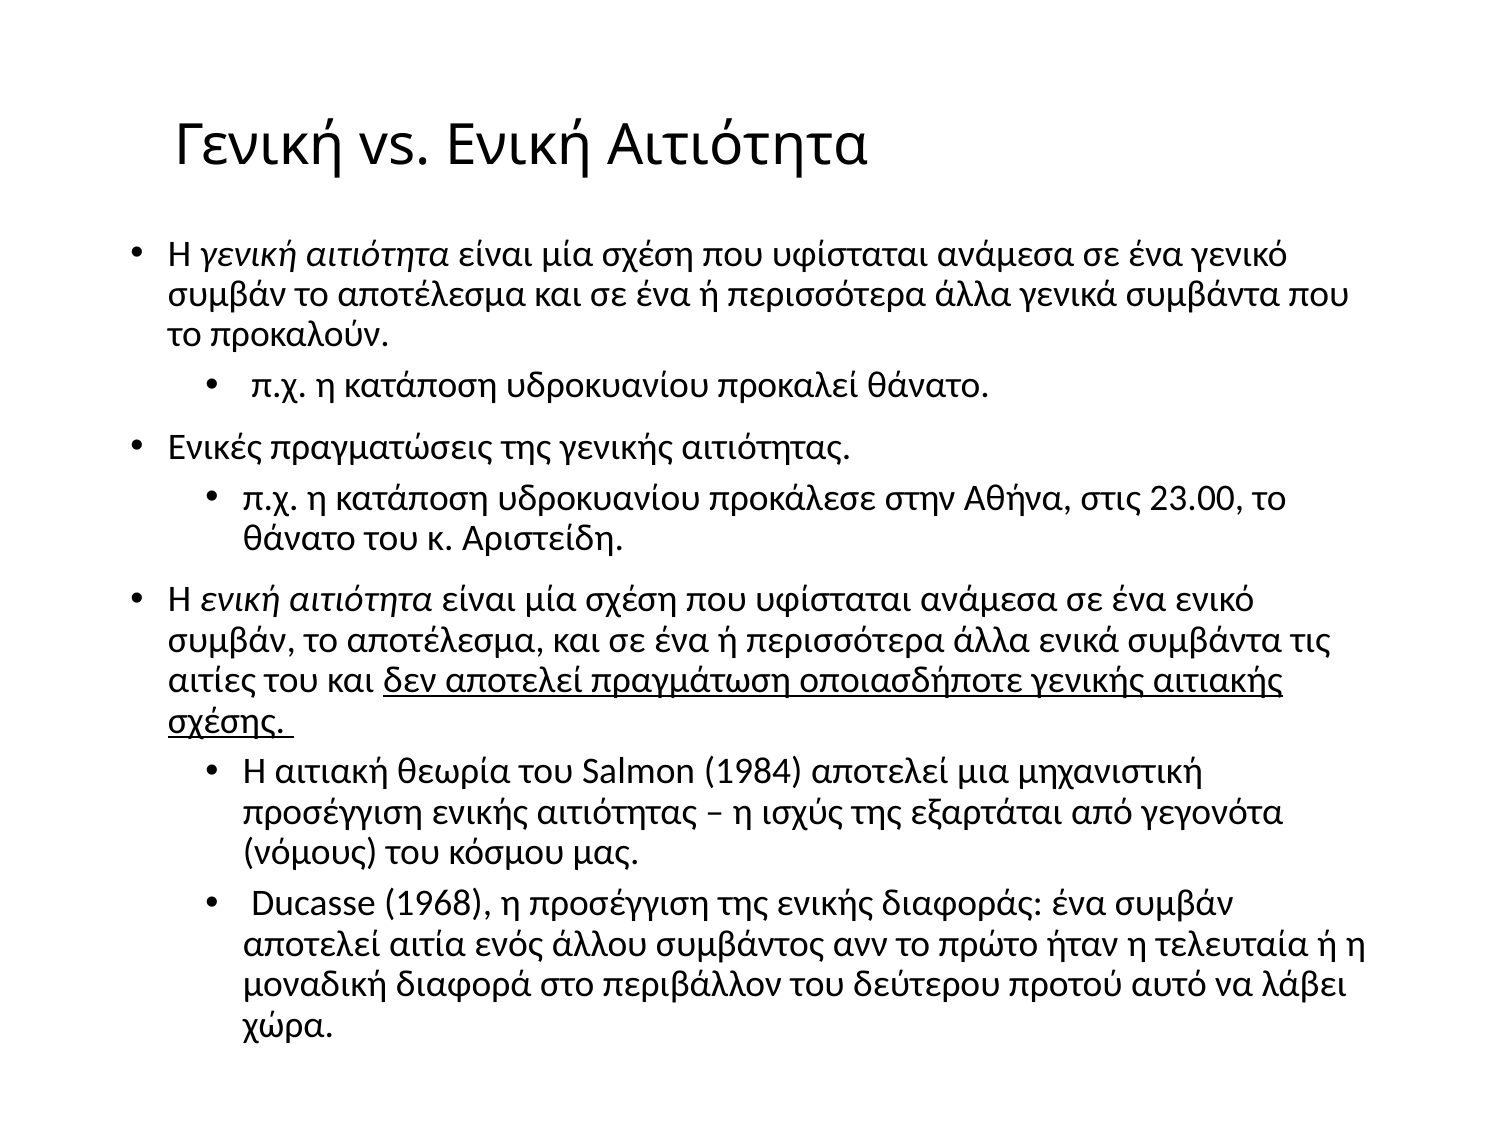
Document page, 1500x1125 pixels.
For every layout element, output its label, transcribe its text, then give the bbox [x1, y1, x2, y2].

title Γενική vs. Ενική Αιτιότητα [159, 107, 1236, 185]
list Η γενική αιτιότητα είναι μία σχέση που υφίσταται ανάμεσα σε ένα γενικό συμβάν το αποτέλεσμα και σε ένα ή περισσότερα άλλα γενικά συμβάντα που το προκαλούν. π.χ. η κατάποση υδροκυανίου προκαλεί θάνατο. Ενικές πραγματώσεις της γενικής αιτιότητας. π.χ. η κατάποση υδροκυανίου προκάλεσε στην Αθήνα, στις 23.00, το θάνατο του κ. Αριστείδη. Η ενική αιτιότητα είναι μία σχέση που υφίσταται ανάμεσα σε ένα ενικό συμβάν, το αποτέλεσμα, και σε ένα ή περισσότερα άλλα ενικά συμβάντα τις αιτίες του και δεν αποτελεί πραγμάτωση οποιασδήποτε γενικής αιτιακής σχέσης. H αιτιακή θεωρία του Salmon (1984) αποτελεί μια μηχανιστική προσέγγιση ενικής αιτιότητας – η ισχύς της εξαρτάται από γεγονότα (νόμους) του κόσμου μας. Ducasse (1968), η προσέγγιση της ενικής διαφοράς: ένα συμβάν αποτελεί αιτία ενός άλλου συμβάντος ανν το πρώτο ήταν η τελευταία ή η μοναδική διαφορά στο περιβάλλον του δεύτερου προτού αυτό να λάβει χώρα. [115, 226, 1394, 1041]
